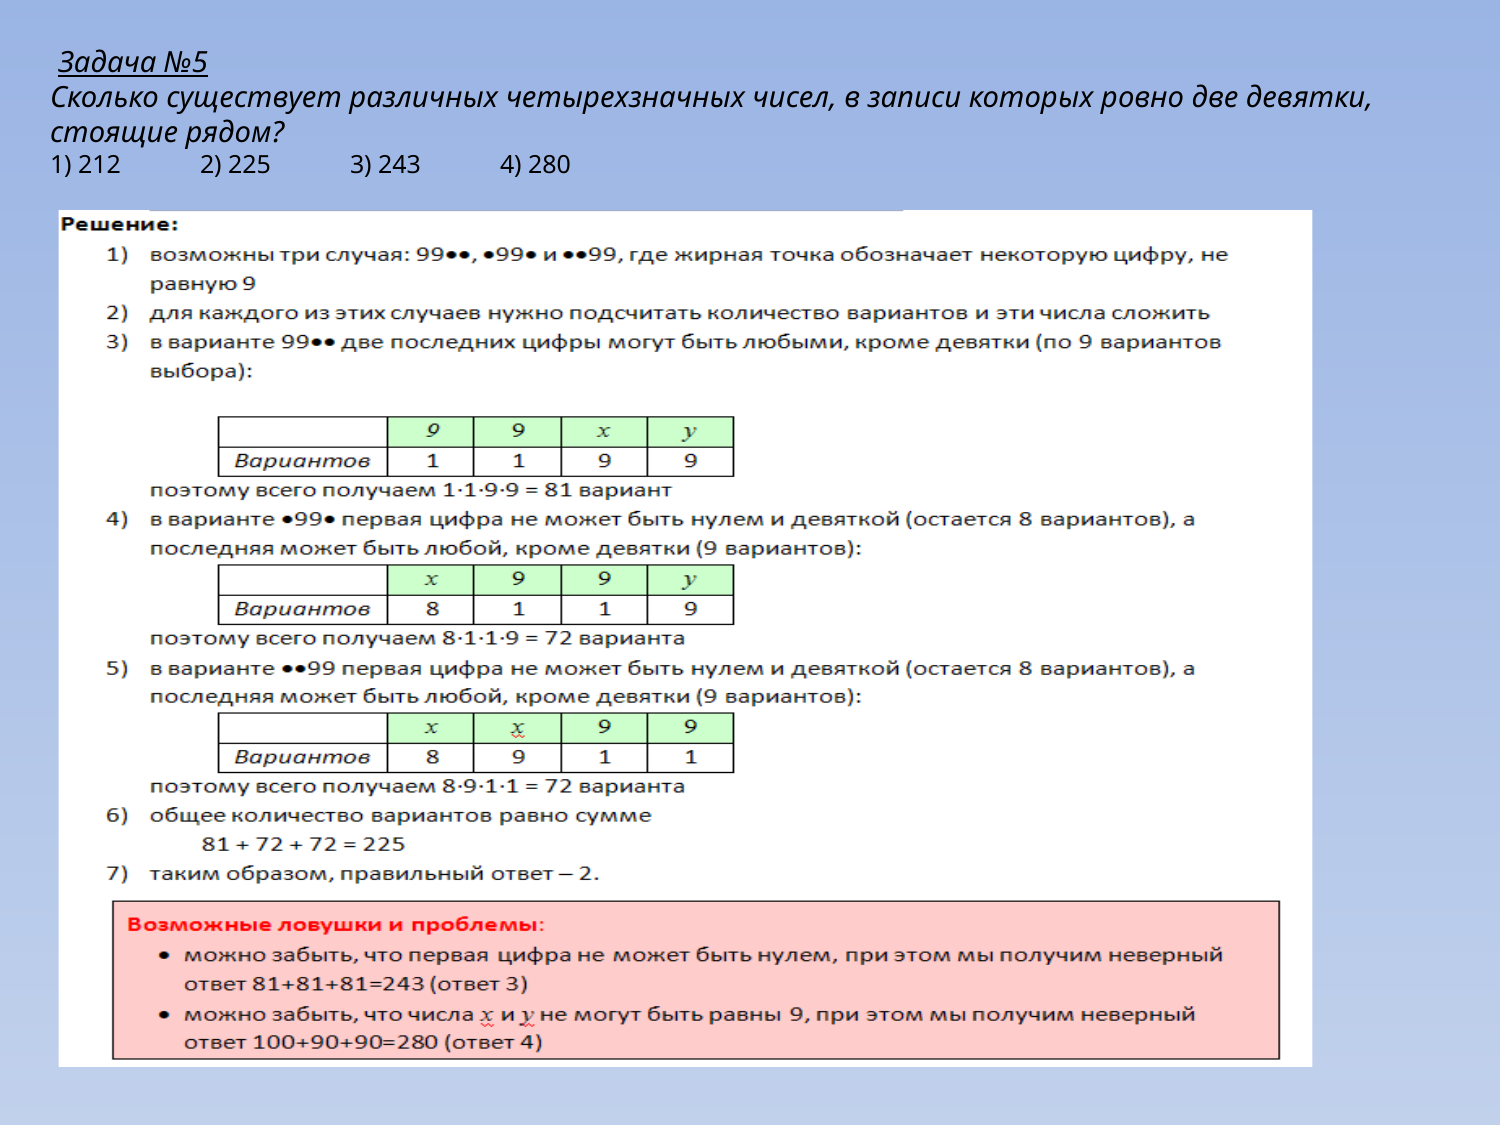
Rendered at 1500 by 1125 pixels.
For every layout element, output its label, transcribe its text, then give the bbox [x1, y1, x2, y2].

text_box Задача №5 Сколько существует различных четырехзначных чисел, в записи которых ровно две девятки, стоящие рядом? 1) 212 2) 225 3) 243 4) 280 [35, 35, 1430, 186]
picture [58, 210, 1313, 1067]
